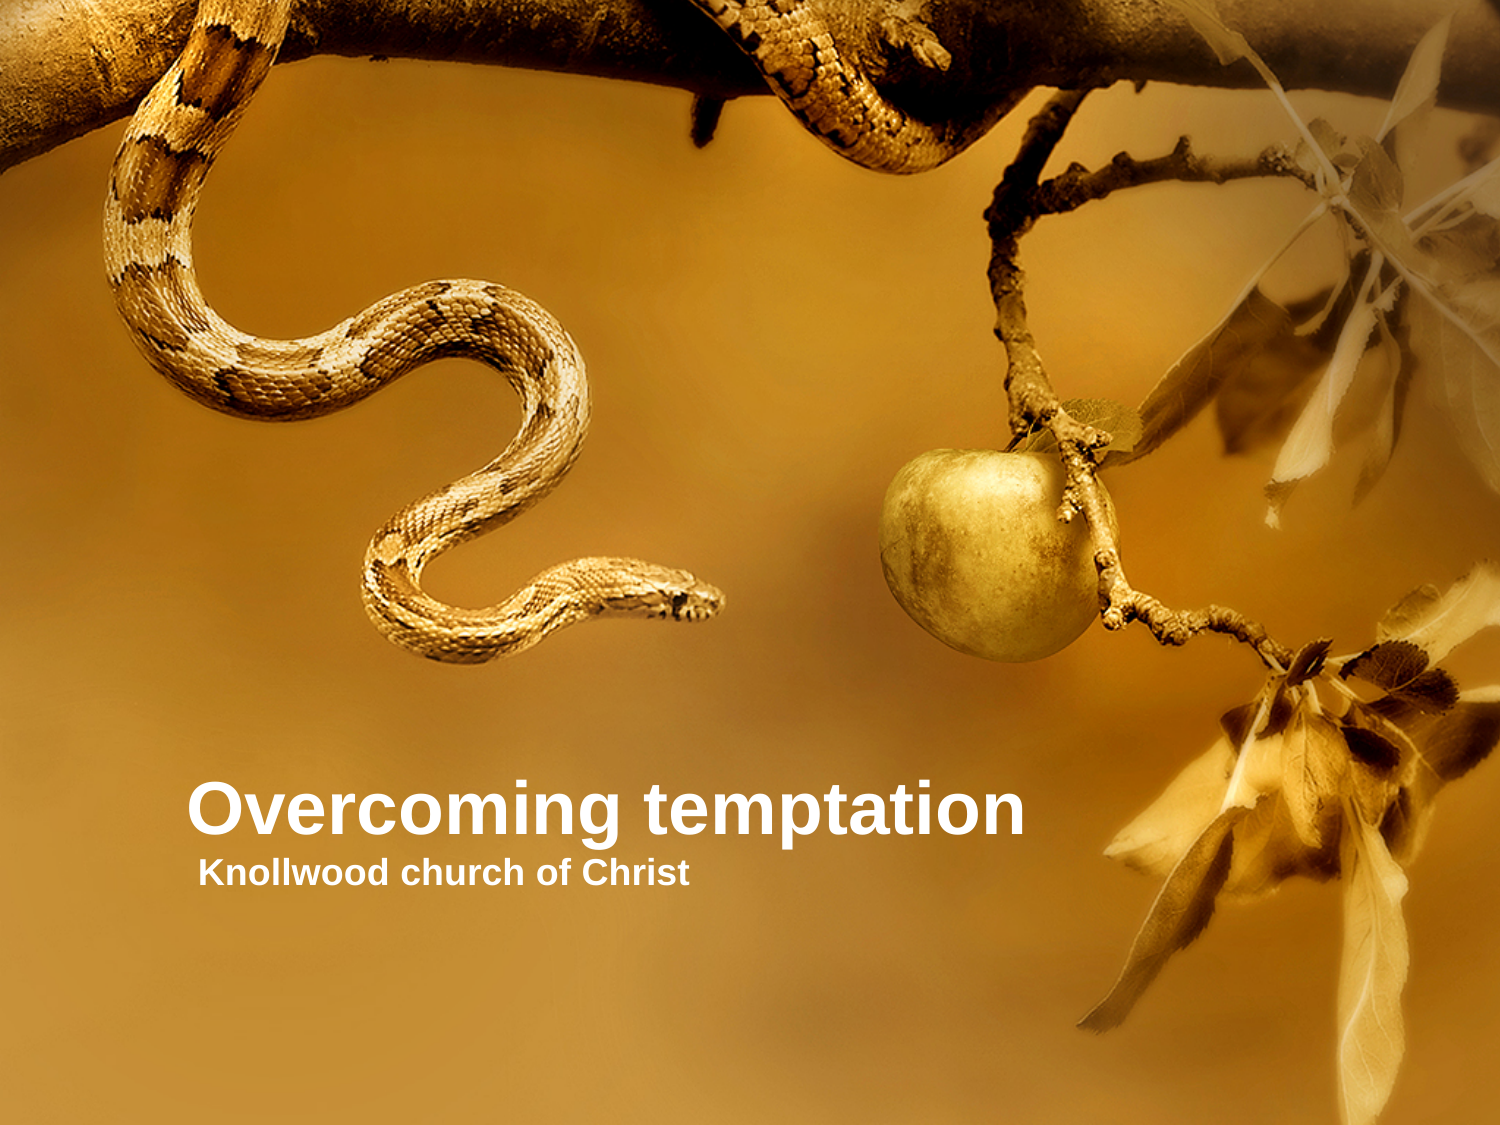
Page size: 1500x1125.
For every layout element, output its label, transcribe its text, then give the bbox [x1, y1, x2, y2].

picture [0, 0, 1500, 1125]
title Overcoming temptation [170, 763, 1152, 847]
subtitle Knollwood church of Christ [182, 845, 904, 906]
